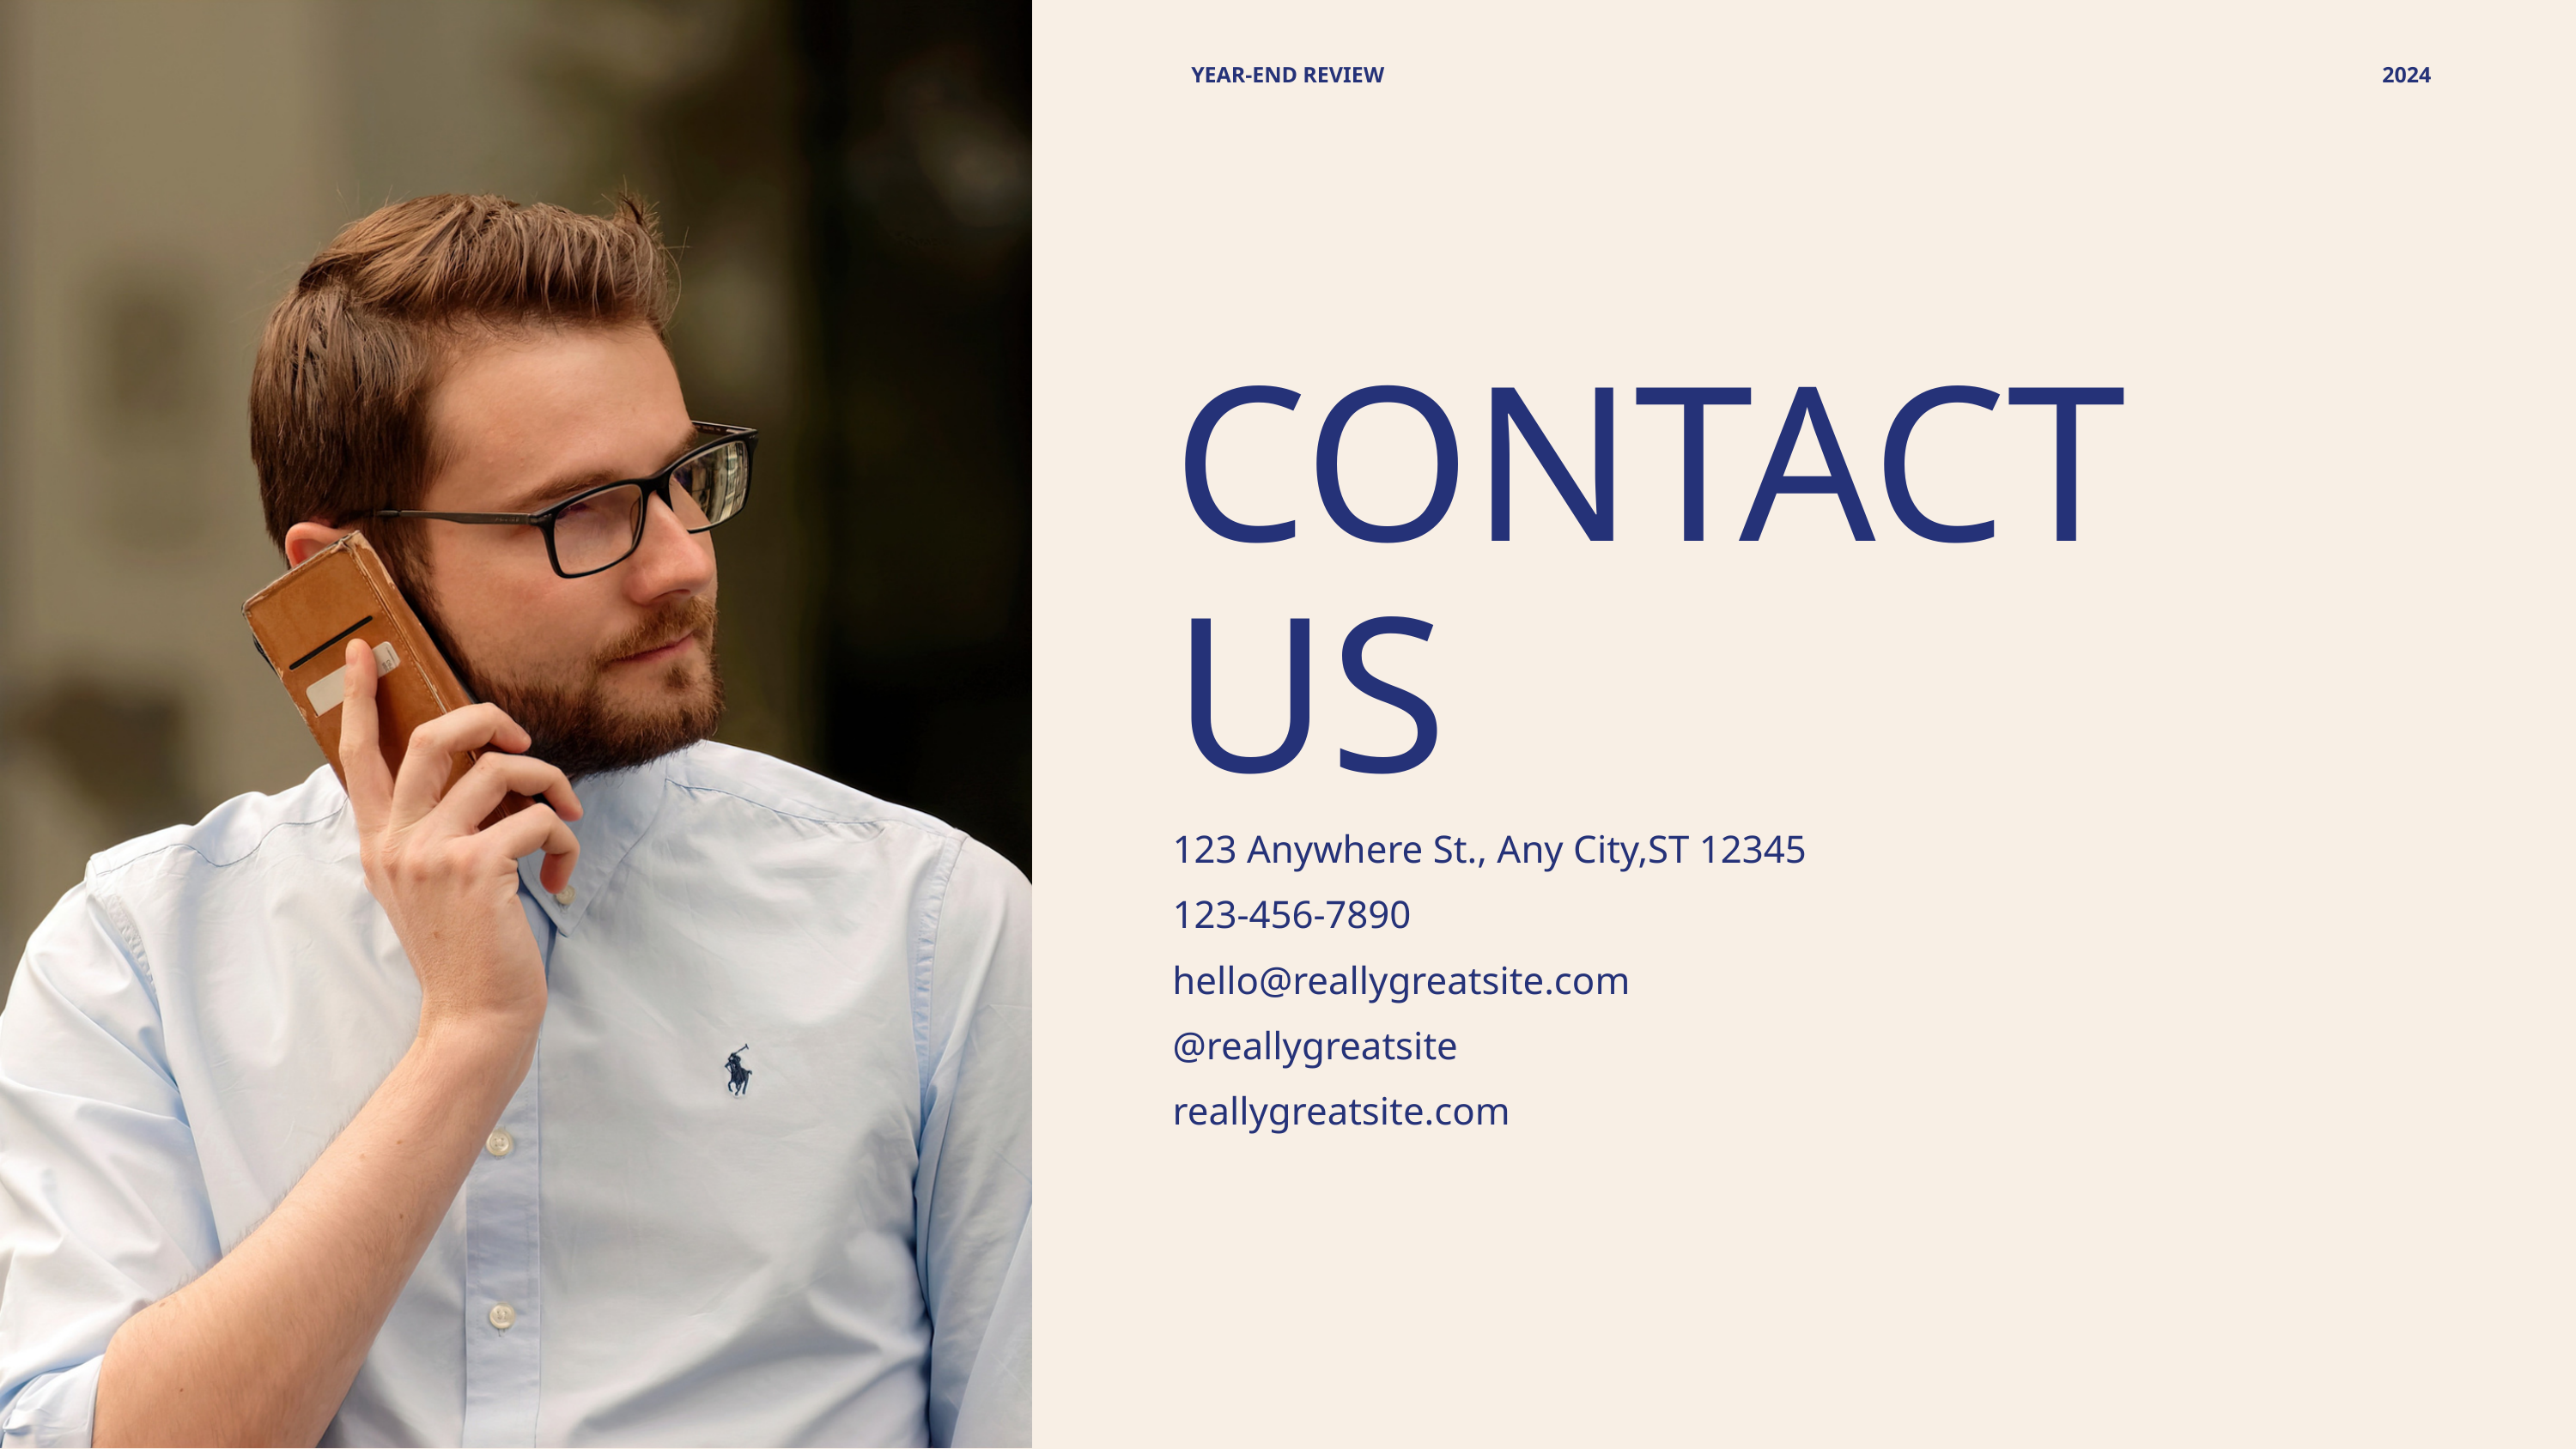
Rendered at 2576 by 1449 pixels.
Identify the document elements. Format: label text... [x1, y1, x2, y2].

text_box @reallygreatsite [1172, 1012, 1932, 1067]
text_box 123-456-7890 [1172, 882, 1932, 937]
picture [0, 0, 1032, 1448]
text_box 123 Anywhere St., Any City,ST 12345 [1172, 816, 2378, 871]
text_box 2024 [2324, 57, 2432, 88]
text_box reallygreatsite.com [1172, 1078, 1932, 1133]
text_box YEAR-END REVIEW [1035, 57, 1656, 88]
text_box CONTACT US [1172, 355, 2432, 819]
text_box hello@reallygreatsite.com [1172, 947, 2197, 1002]
